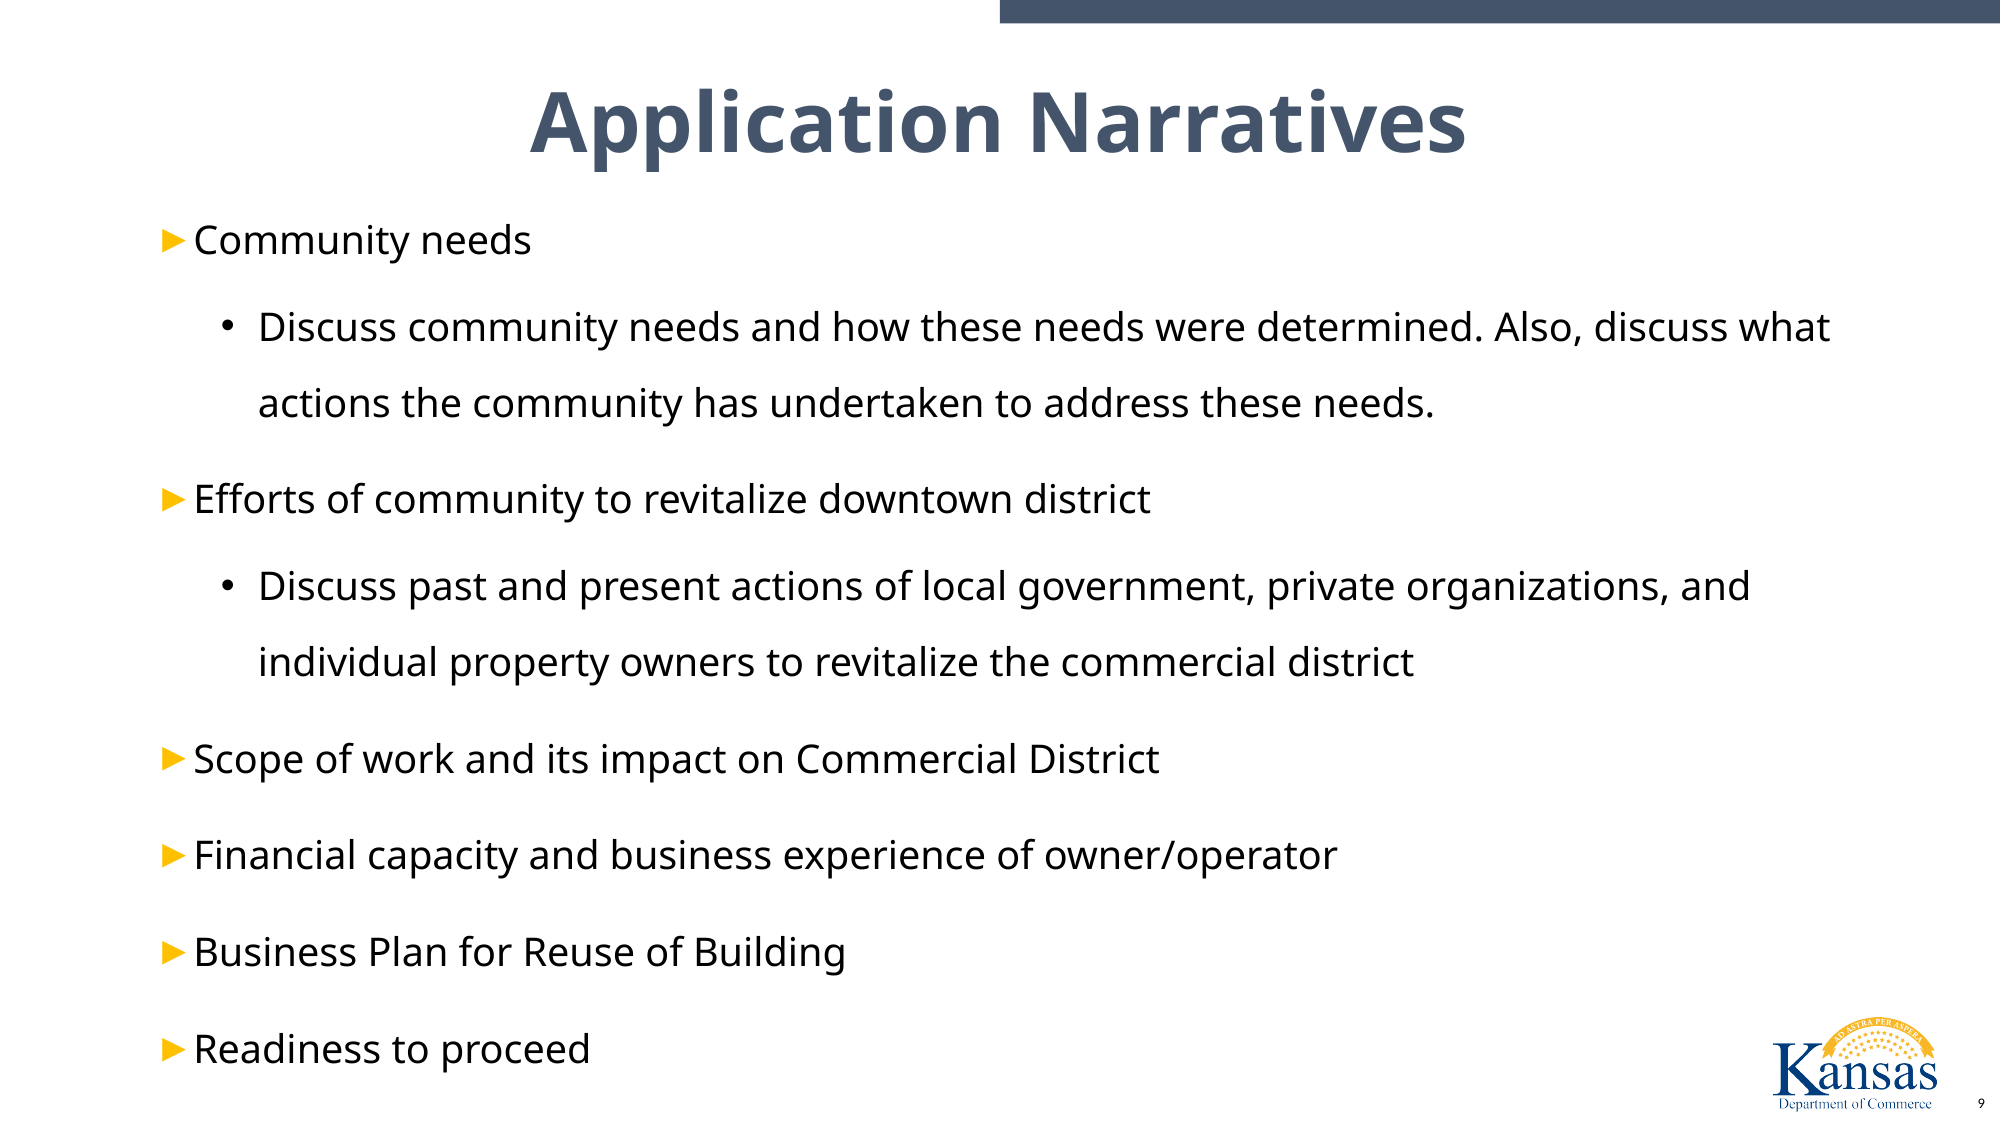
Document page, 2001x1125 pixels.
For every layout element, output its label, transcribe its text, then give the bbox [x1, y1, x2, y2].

title Application Narratives [24, 22, 1975, 241]
list Community needs Discuss community needs and how these needs were determined. Also, discuss what actions the community has undertaken to address these needs. Efforts of community to revitalize downtown district Discuss past and present actions of local government, private organizations, and individual property owners to revitalize the commercial district Scope of work and its impact on Commercial District Financial capacity and business experience of owner/operator Business Plan for Reuse of Building Readiness to proceed [139, 179, 1861, 1117]
picture [1861, 1017, 1937, 1113]
